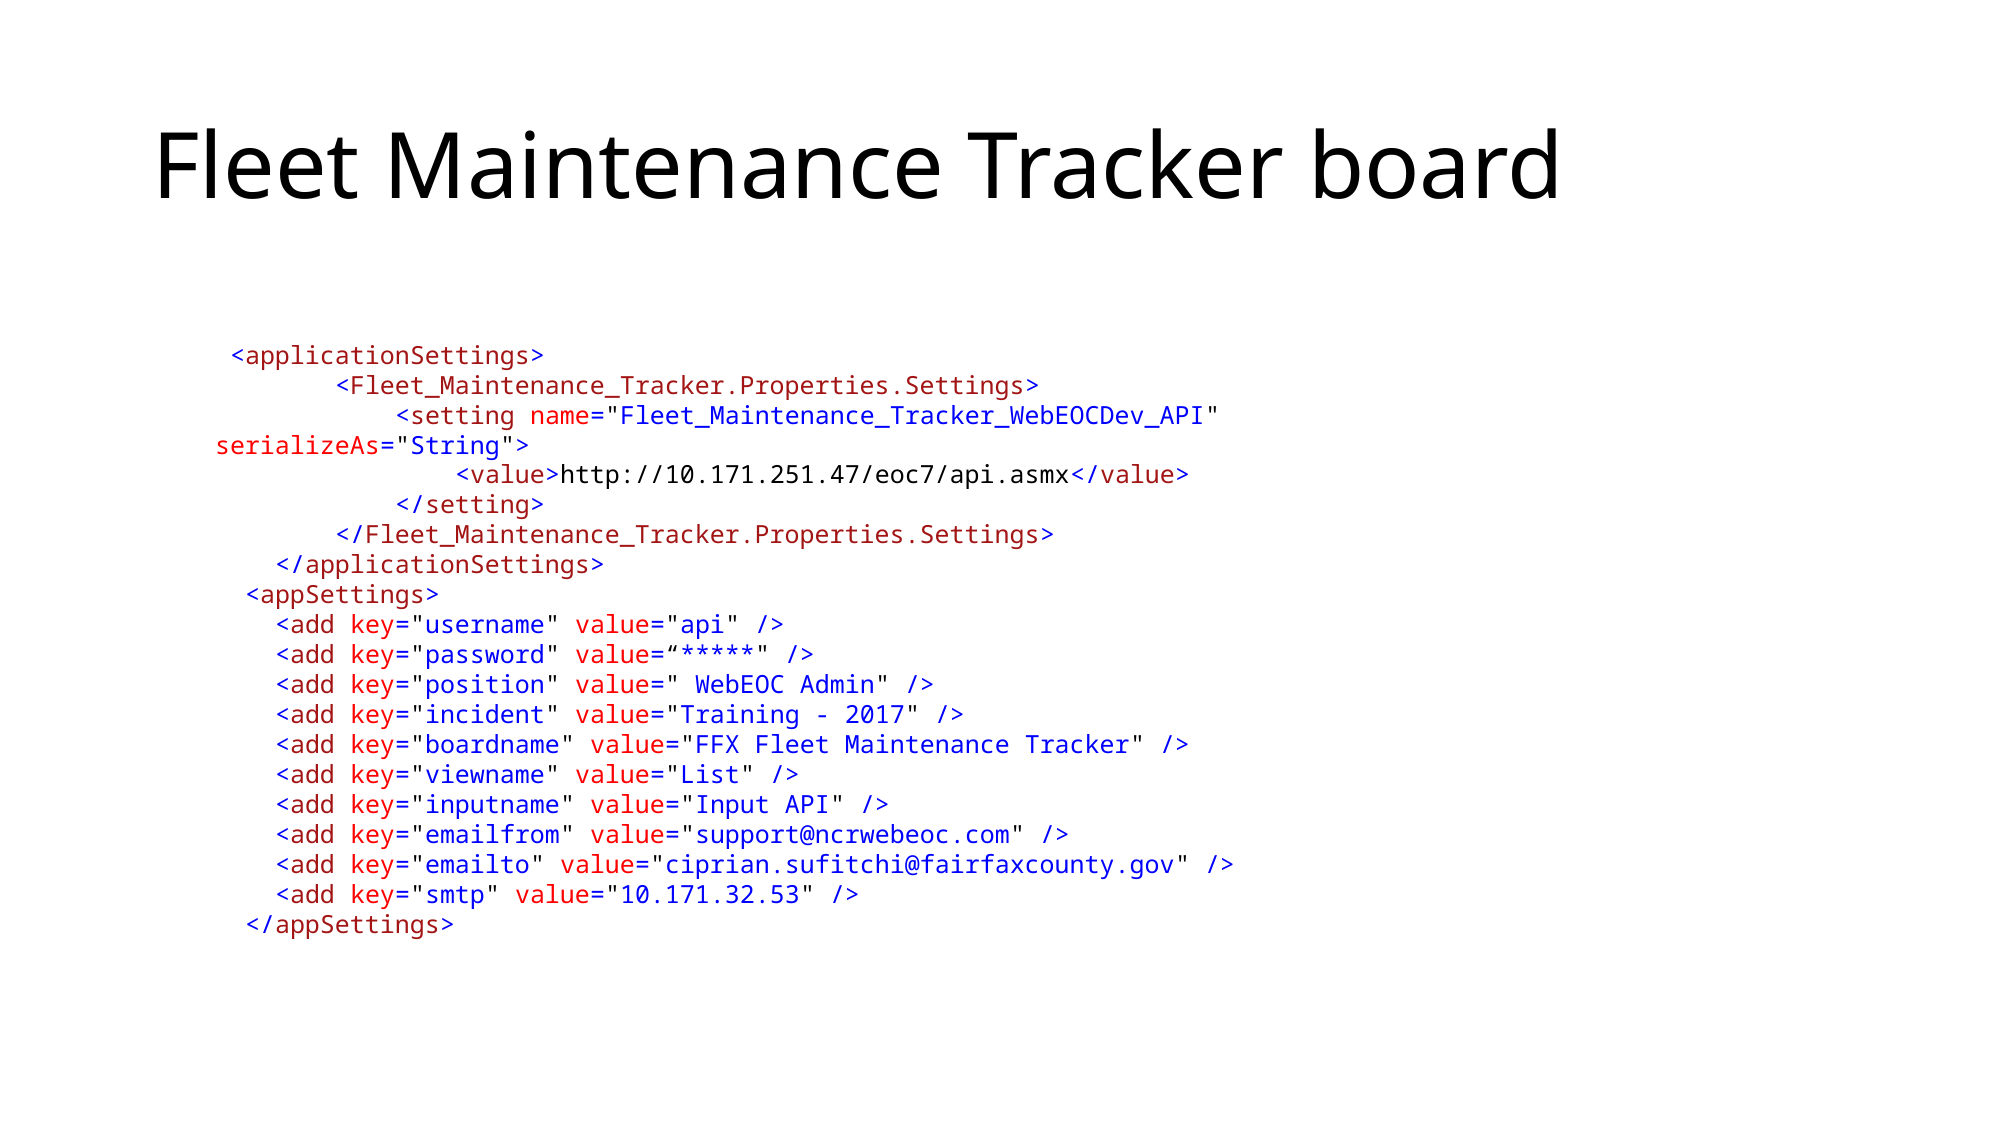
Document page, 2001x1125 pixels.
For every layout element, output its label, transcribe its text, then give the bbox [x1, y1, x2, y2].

text_box <applicationSettings> <Fleet_Maintenance_Tracker.Properties.Settings> <setting name="Fleet_Maintenance_Tracker_WebEOCDev_API" serializeAs="String"> <value>http://10.171.251.47/eoc7/api.asmx</value> </setting> </Fleet_Maintenance_Tracker.Properties.Settings> </applicationSettings> <appSettings> <add key="username" value="api" /> <add key="password" value=“*****" /> <add key="position" value=" WebEOC Admin" /> <add key="incident" value="Training - 2017" /> <add key="boardname" value="FFX Fleet Maintenance Tracker" /> <add key="viewname" value="List" /> <add key="inputname" value="Input API" /> <add key="emailfrom" value="support@ncrwebeoc.com" /> <add key="emailto" value="ciprian.sufitchi@fairfaxcounty.gov" /> <add key="smtp" value="10.171.32.53" /> </appSettings> [200, 331, 1563, 946]
title Fleet Maintenance Tracker board [137, 59, 1863, 278]
